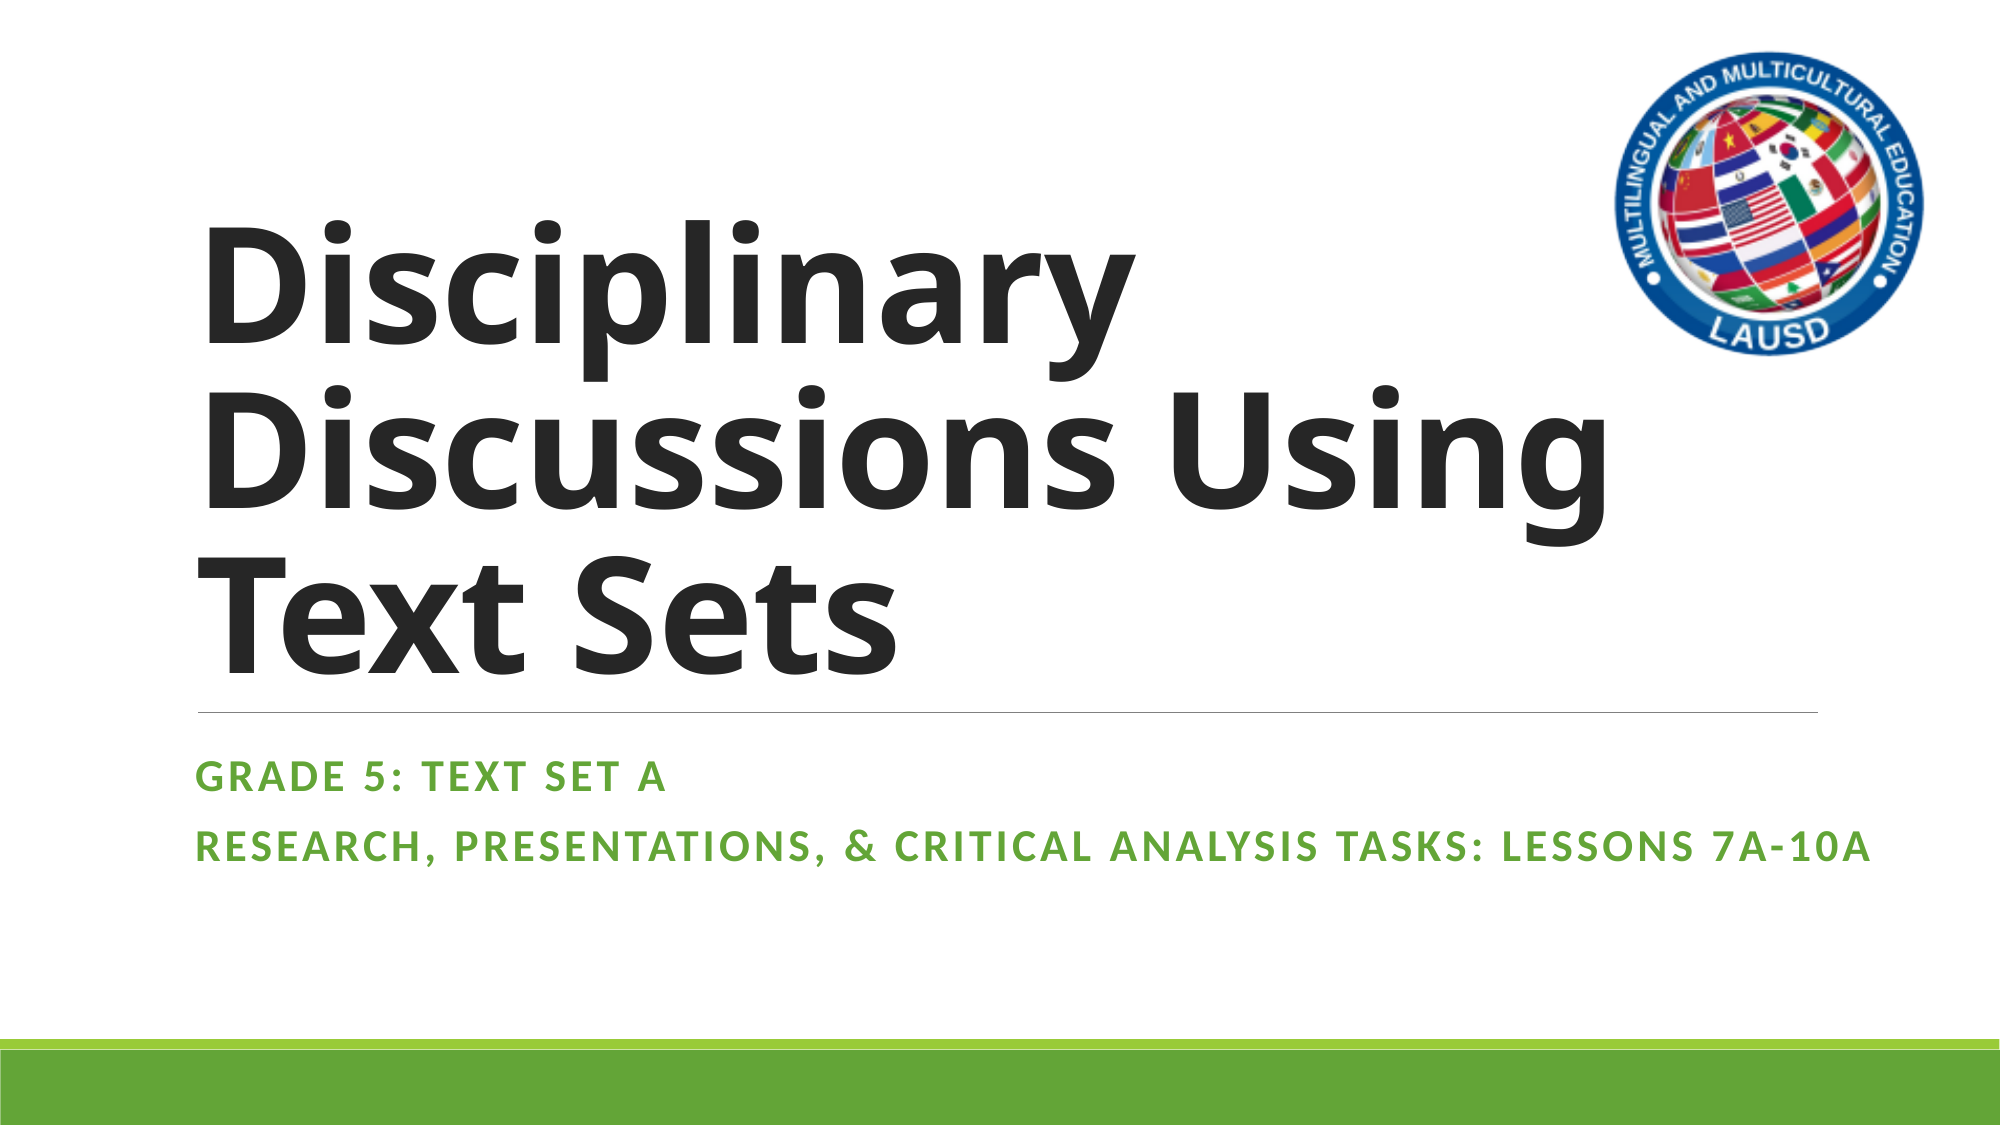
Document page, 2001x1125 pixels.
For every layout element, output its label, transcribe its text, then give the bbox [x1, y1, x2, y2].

subtitle GRADE 5: TEXT SET A research, presentations, & critical analysis tasks: Lessons 7A-10A [180, 744, 1904, 927]
title Disciplinary Discussions Using Text Sets [180, 202, 1830, 715]
picture [1603, 35, 1946, 370]
